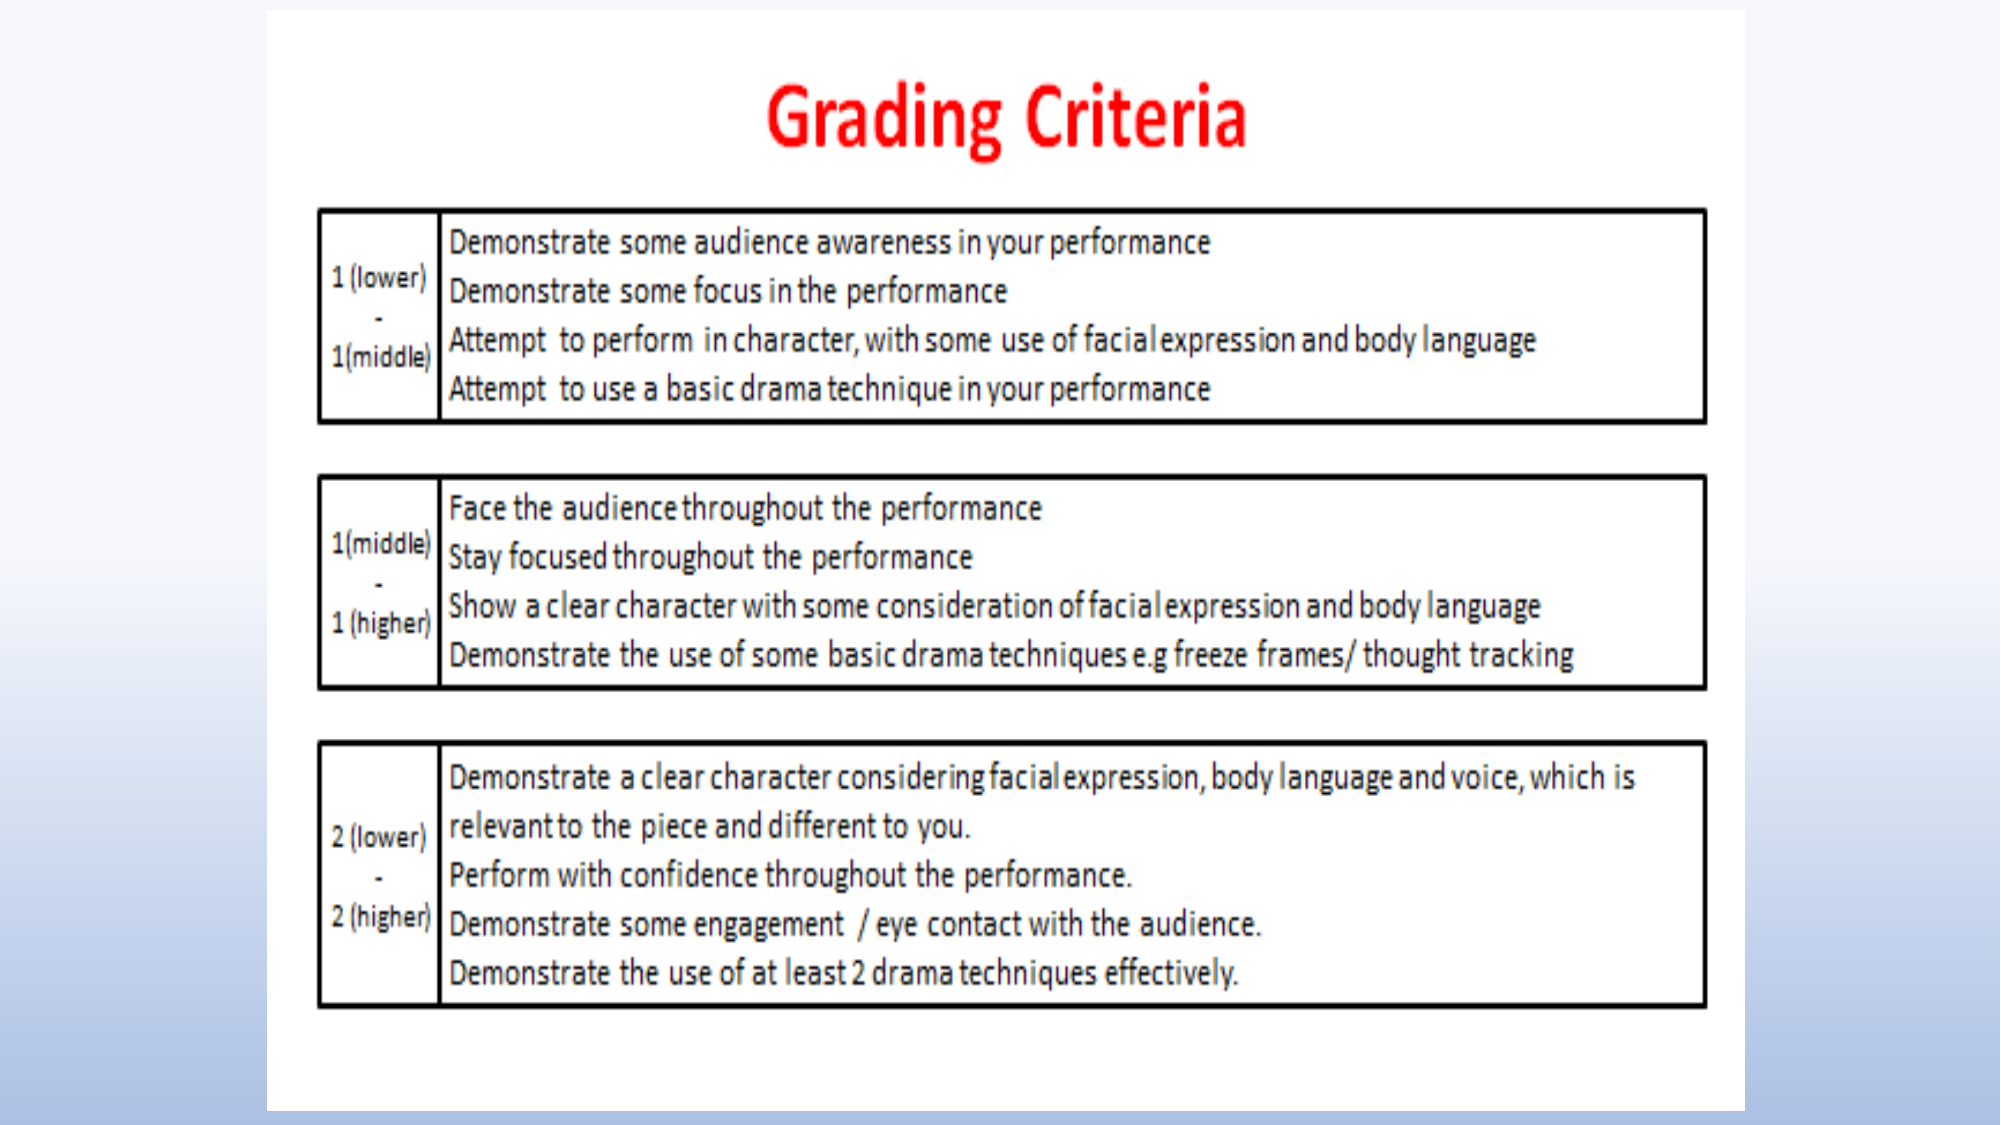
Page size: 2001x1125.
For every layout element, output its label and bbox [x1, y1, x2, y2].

picture [267, 10, 1745, 1111]
